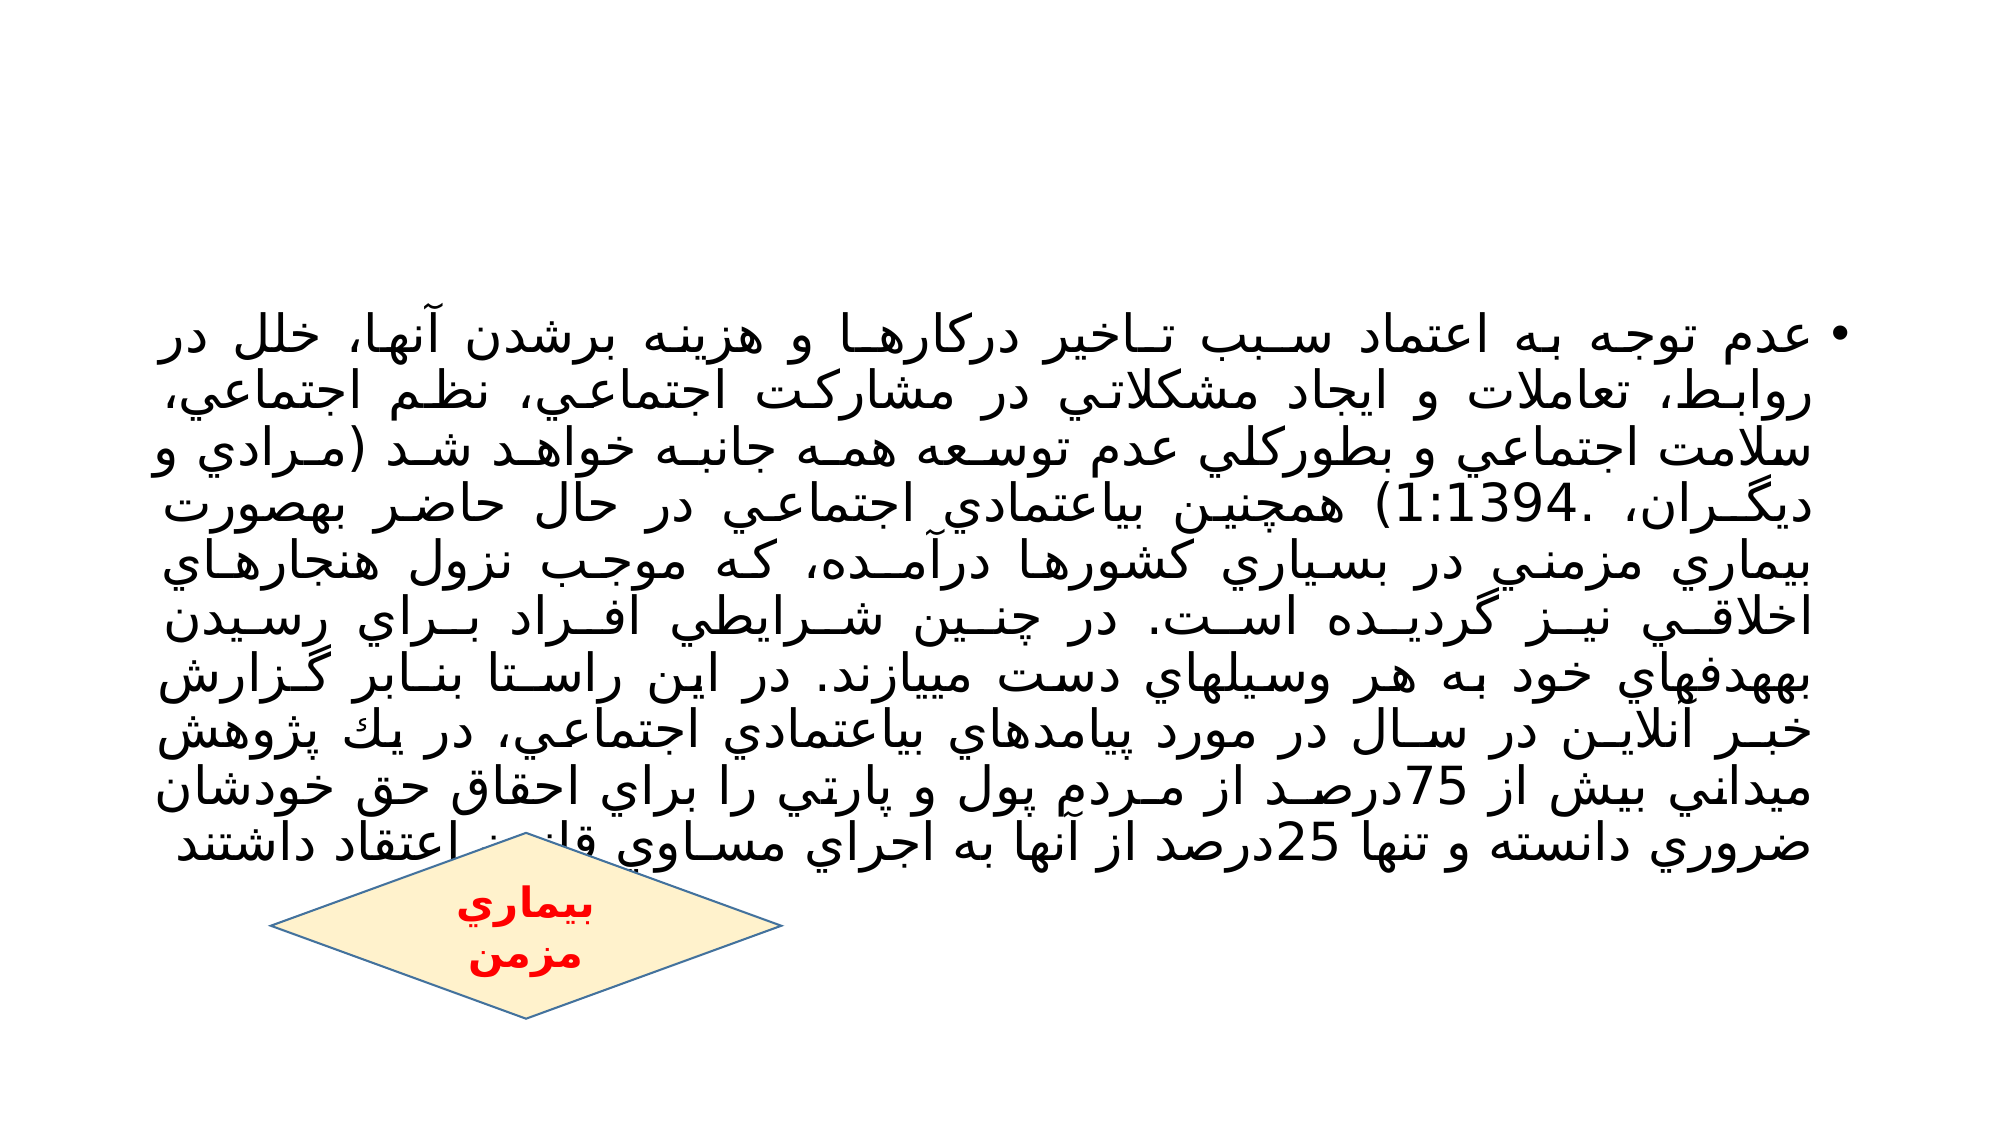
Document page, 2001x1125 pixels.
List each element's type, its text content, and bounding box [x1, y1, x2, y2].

text_box بيماري مزمن [267, 831, 785, 1020]
list عدم توجه به اعتماد سـبب تـاخير دركارهـا و هزينه برشدن آنها، خلل در روابط، تعاملات و ايجاد مشكلاتي در مشاركت اجتماعي، نظم اجتماعي، سلامت اجتماعي و بطوركلي عدم توسـعه همـه جانبـه خواهـد شـد (مـرادي و ديگـران، .1:1394) همچنين بياعتمادي اجتماعي در حال حاضر بهصورت بيماري مزمني در بسياري كشورها درآمـده، كه موجب نزول هنجارهـاي اخلاقـي نيـز گرديـده اسـت. در چنـين شـرايطي افـراد بـراي رسـيدن بههدفهاي خود به هر وسيلهاي دست مييازند. در اين راسـتا بنـابر گـزارش خبـر آنلايـن در سـال در مورد پيامدهاي بياعتمادي اجتماعي، در يك پژوهش ميداني بيش از 75درصـد از مـردم پول و پارتي را براي احقاق حق خودشان ضروري دانسته و تنها 25درصد از آنها به اجراي مسـاوي قانون اعتقاد داشتند [137, 299, 1863, 1014]
